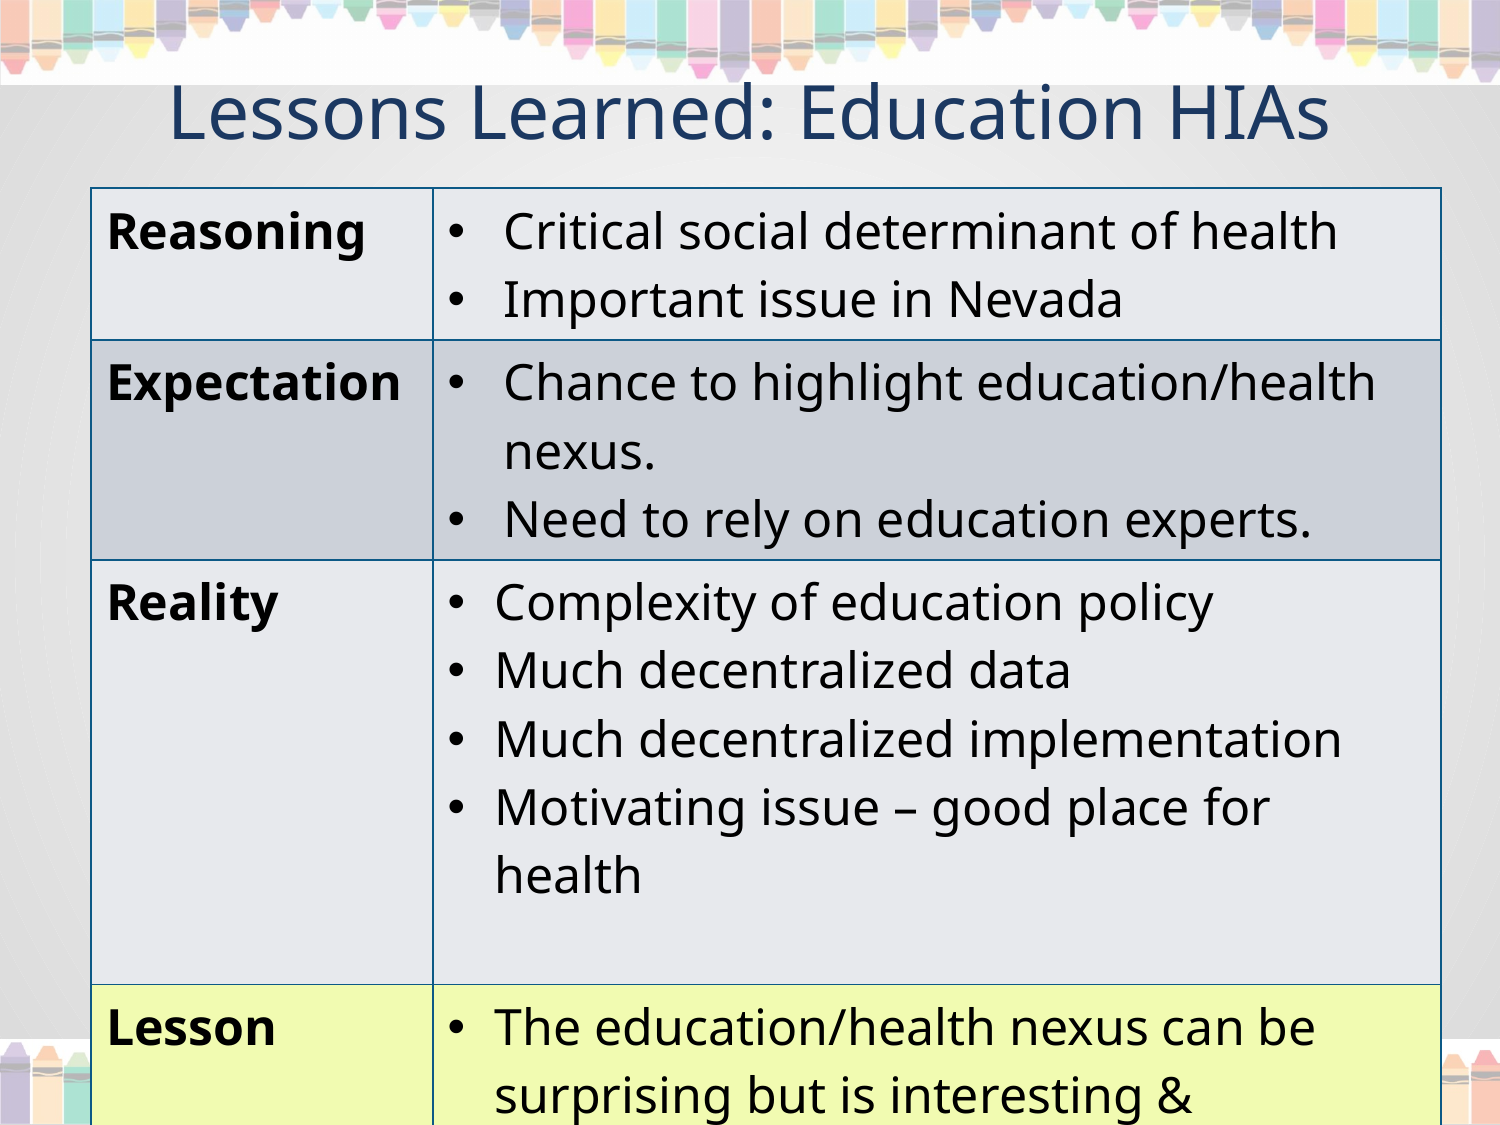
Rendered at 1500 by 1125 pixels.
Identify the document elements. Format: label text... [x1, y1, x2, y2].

table_cell Complexity of education policy Much decentralized data Much decentralized implementation Motivating issue – good place for health [434, 561, 1440, 984]
picture [0, 0, 1500, 85]
table_cell The education/health nexus can be surprising but is interesting & understandable. It can be challenging to keep the focus on health. [434, 985, 1440, 1037]
table_header Reasoning [92, 189, 432, 339]
table_cell Chance to highlight education/health nexus. Need to rely on education experts. [434, 341, 1440, 559]
table_cell Lesson [92, 985, 432, 1037]
title Lessons Learned: Education HIAs [75, 94, 1425, 162]
picture [0, 1039, 1500, 1124]
table_header Critical social determinant of health Important issue in Nevada [434, 189, 1440, 339]
table_cell Reality [92, 561, 432, 984]
table_cell Expectation [92, 341, 432, 559]
